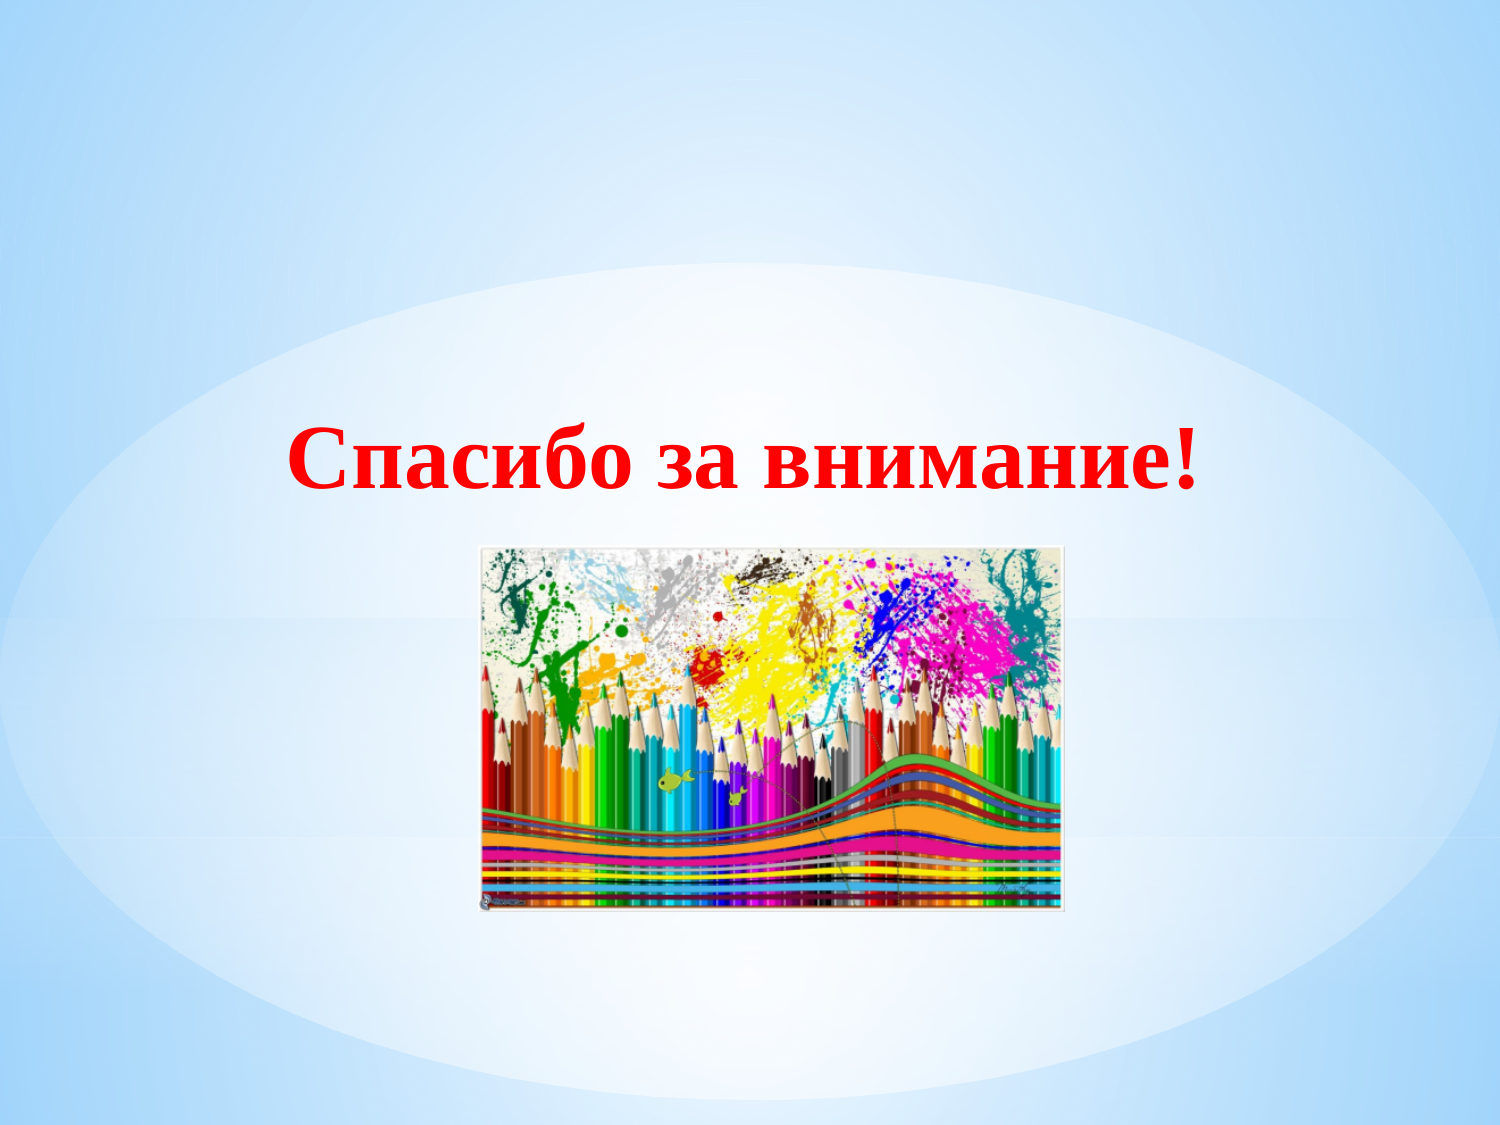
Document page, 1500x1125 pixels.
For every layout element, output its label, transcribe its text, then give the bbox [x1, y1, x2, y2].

list Спасибо за внимание! [187, 120, 1294, 858]
picture [478, 545, 1065, 912]
